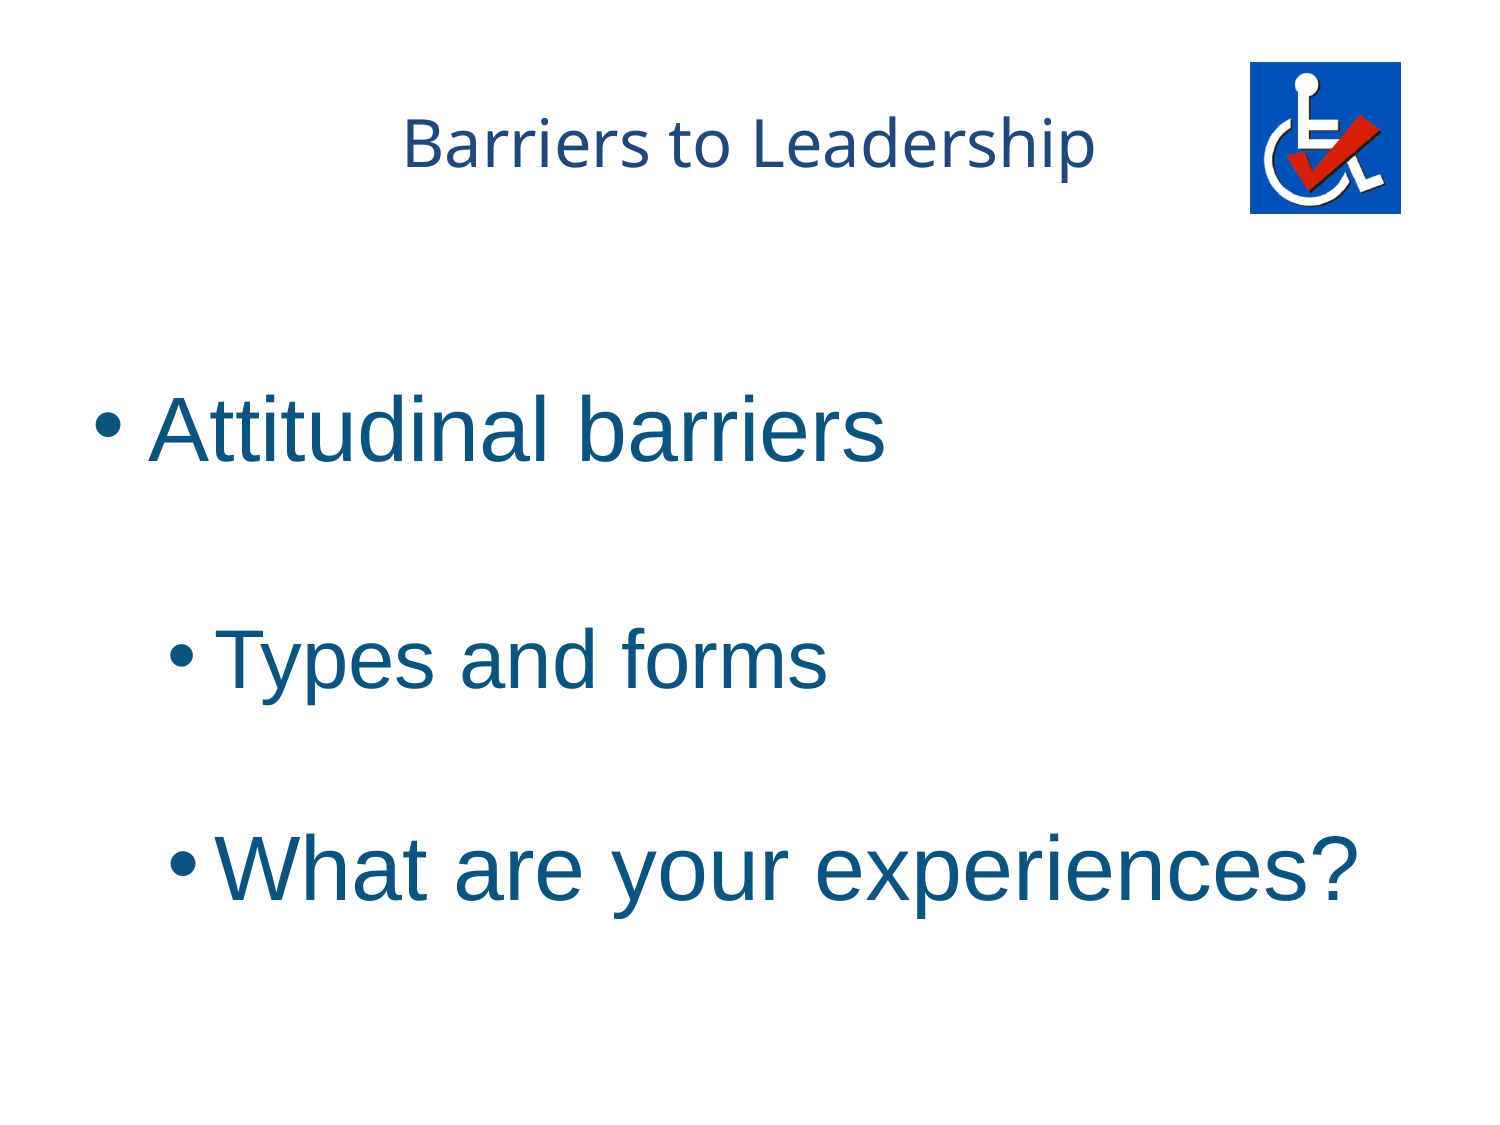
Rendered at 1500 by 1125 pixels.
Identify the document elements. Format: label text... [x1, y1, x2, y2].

picture [1249, 62, 1401, 214]
title Barriers to Leadership [75, 45, 1425, 238]
list Attitudinal barriers Types and forms What are your experiences? [77, 275, 1428, 1018]
